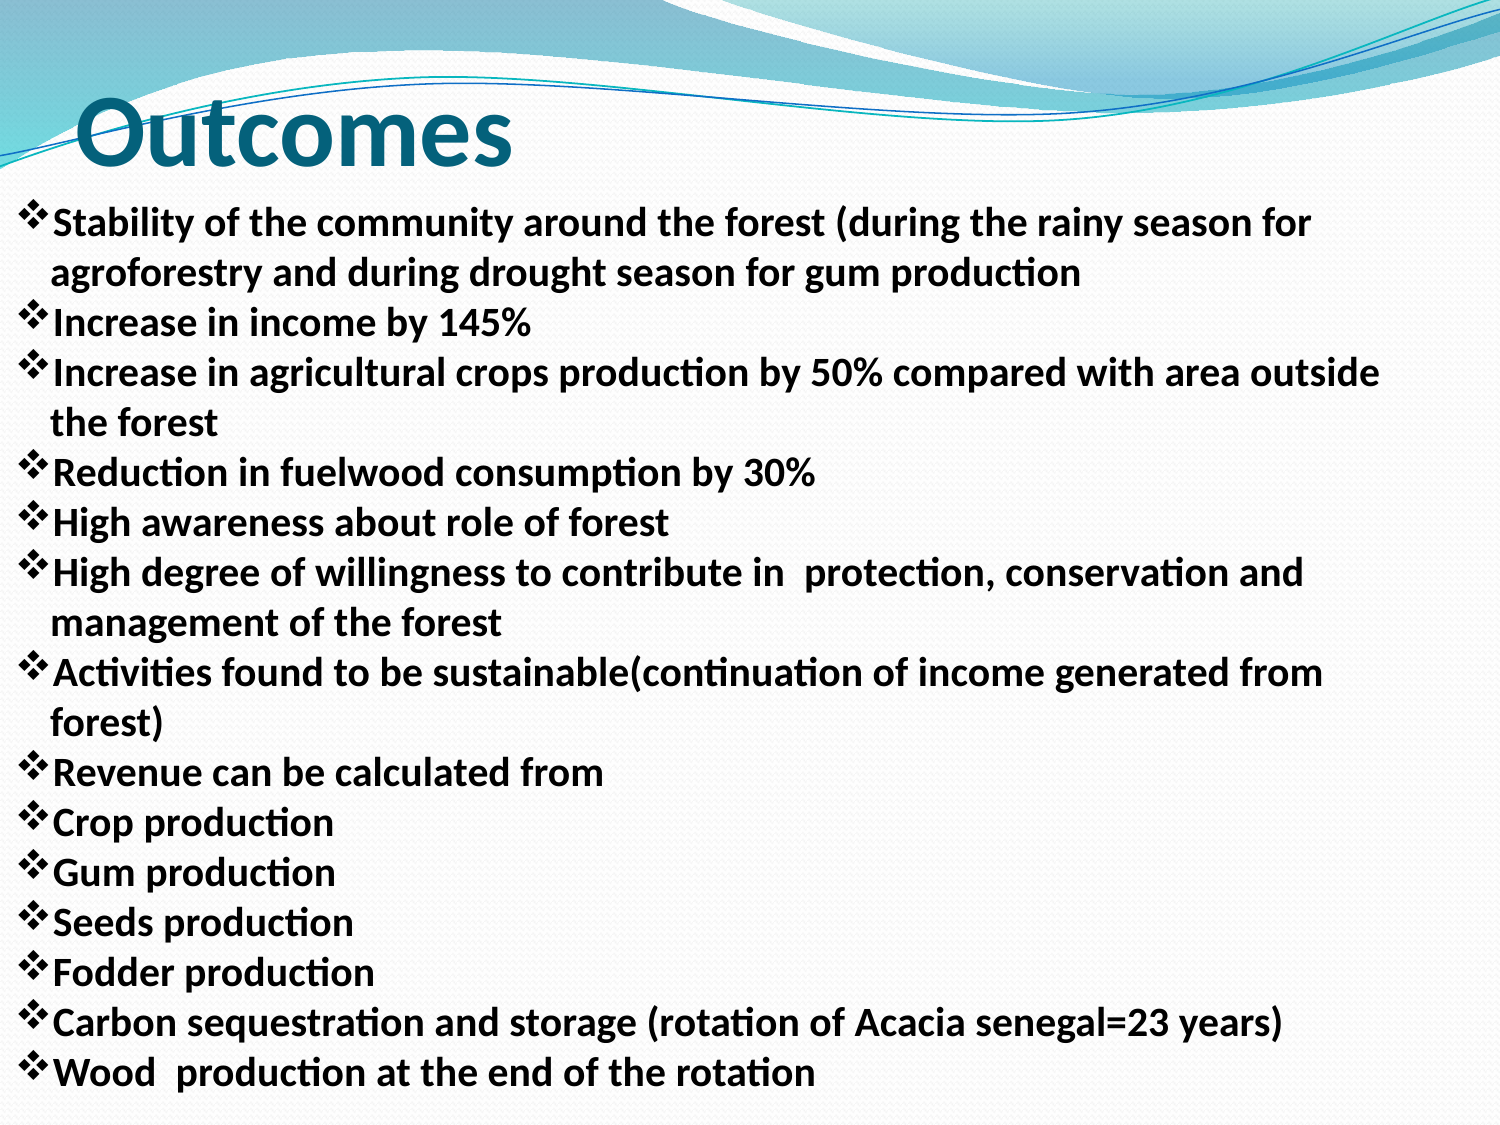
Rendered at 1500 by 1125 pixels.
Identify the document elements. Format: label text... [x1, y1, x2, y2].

text_box Stability of the community around the forest (during the rainy season for agroforestry and during drought season for gum production Increase in income by 145% Increase in agricultural crops production by 50% compared with area outside the forest Reduction in fuelwood consumption by 30% High awareness about role of forest High degree of willingness to contribute in protection, conservation and management of the forest Activities found to be sustainable(continuation of income generated from forest) Revenue can be calculated from Crop production Gum production Seeds production Fodder production Carbon sequestration and storage (rotation of Acacia senegal=23 years) Wood production at the end of the rotation [0, 187, 1438, 1103]
title Outcomes [74, 0, 1426, 187]
